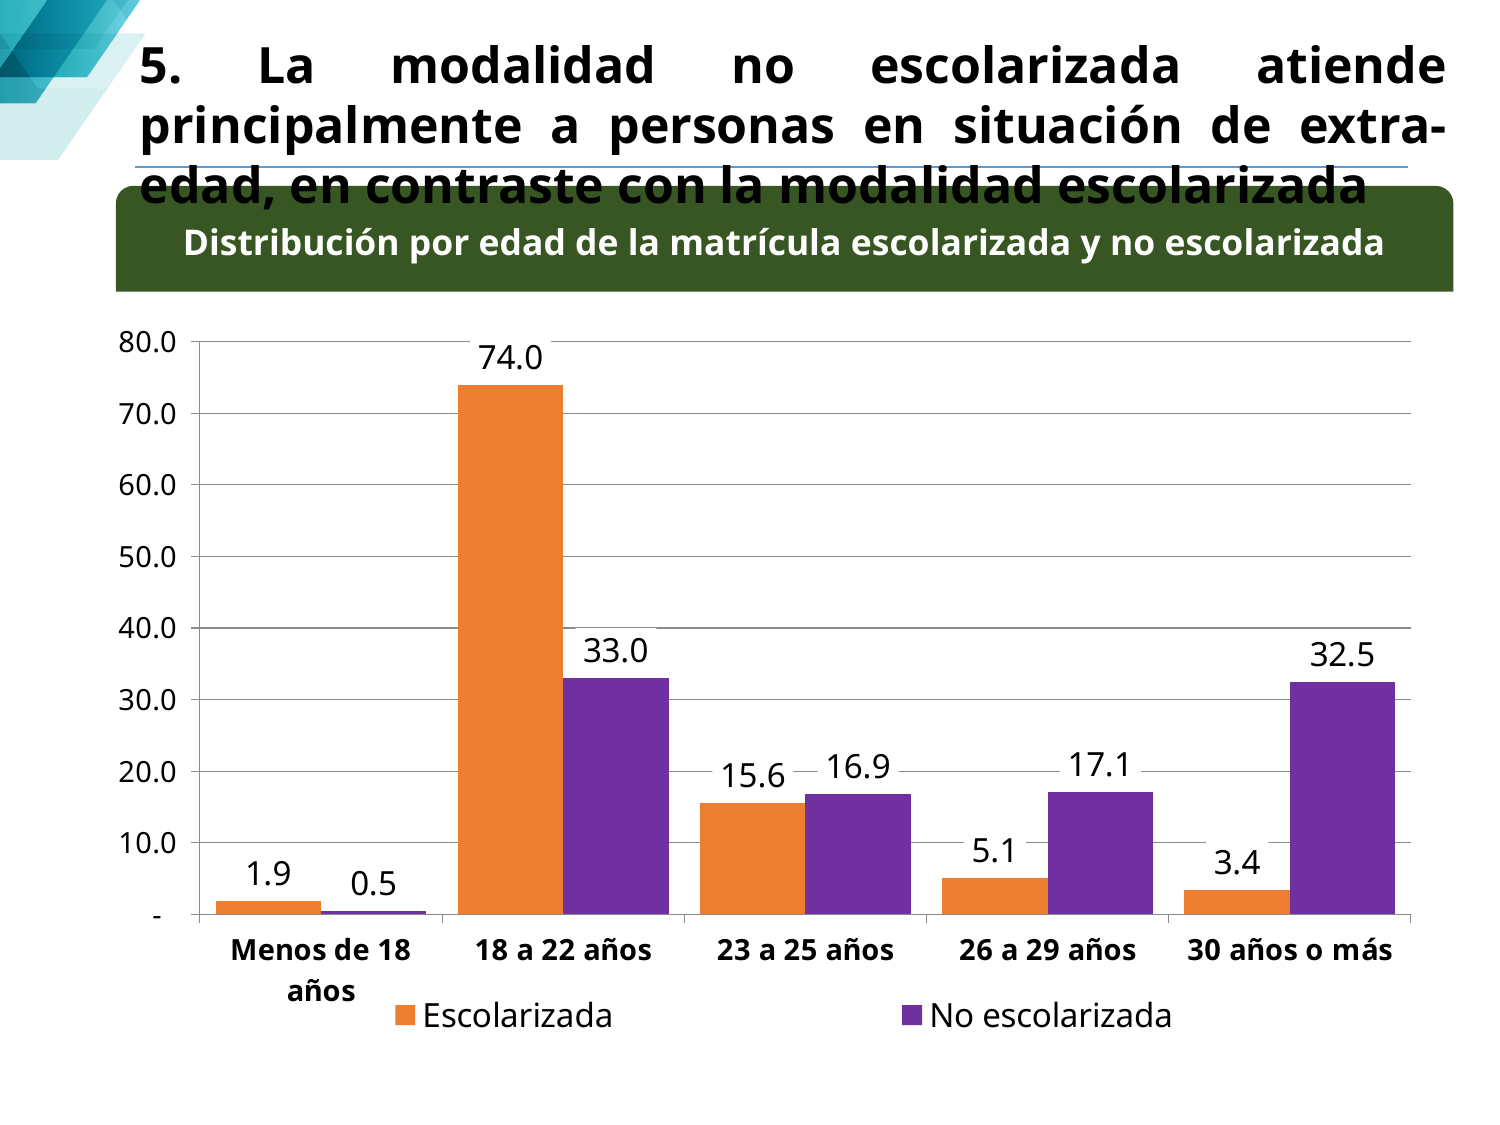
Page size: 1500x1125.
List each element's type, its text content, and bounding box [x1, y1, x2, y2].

chart [110, 314, 1459, 1061]
text_box 5. La modalidad no escolarizada atiende principalmente a personas en situación de extra-edad, en contraste con la modalidad escolarizada [124, 26, 1462, 222]
text_box Distribución por edad de la matrícula escolarizada y no escolarizada [115, 188, 1454, 292]
picture [0, 0, 174, 160]
